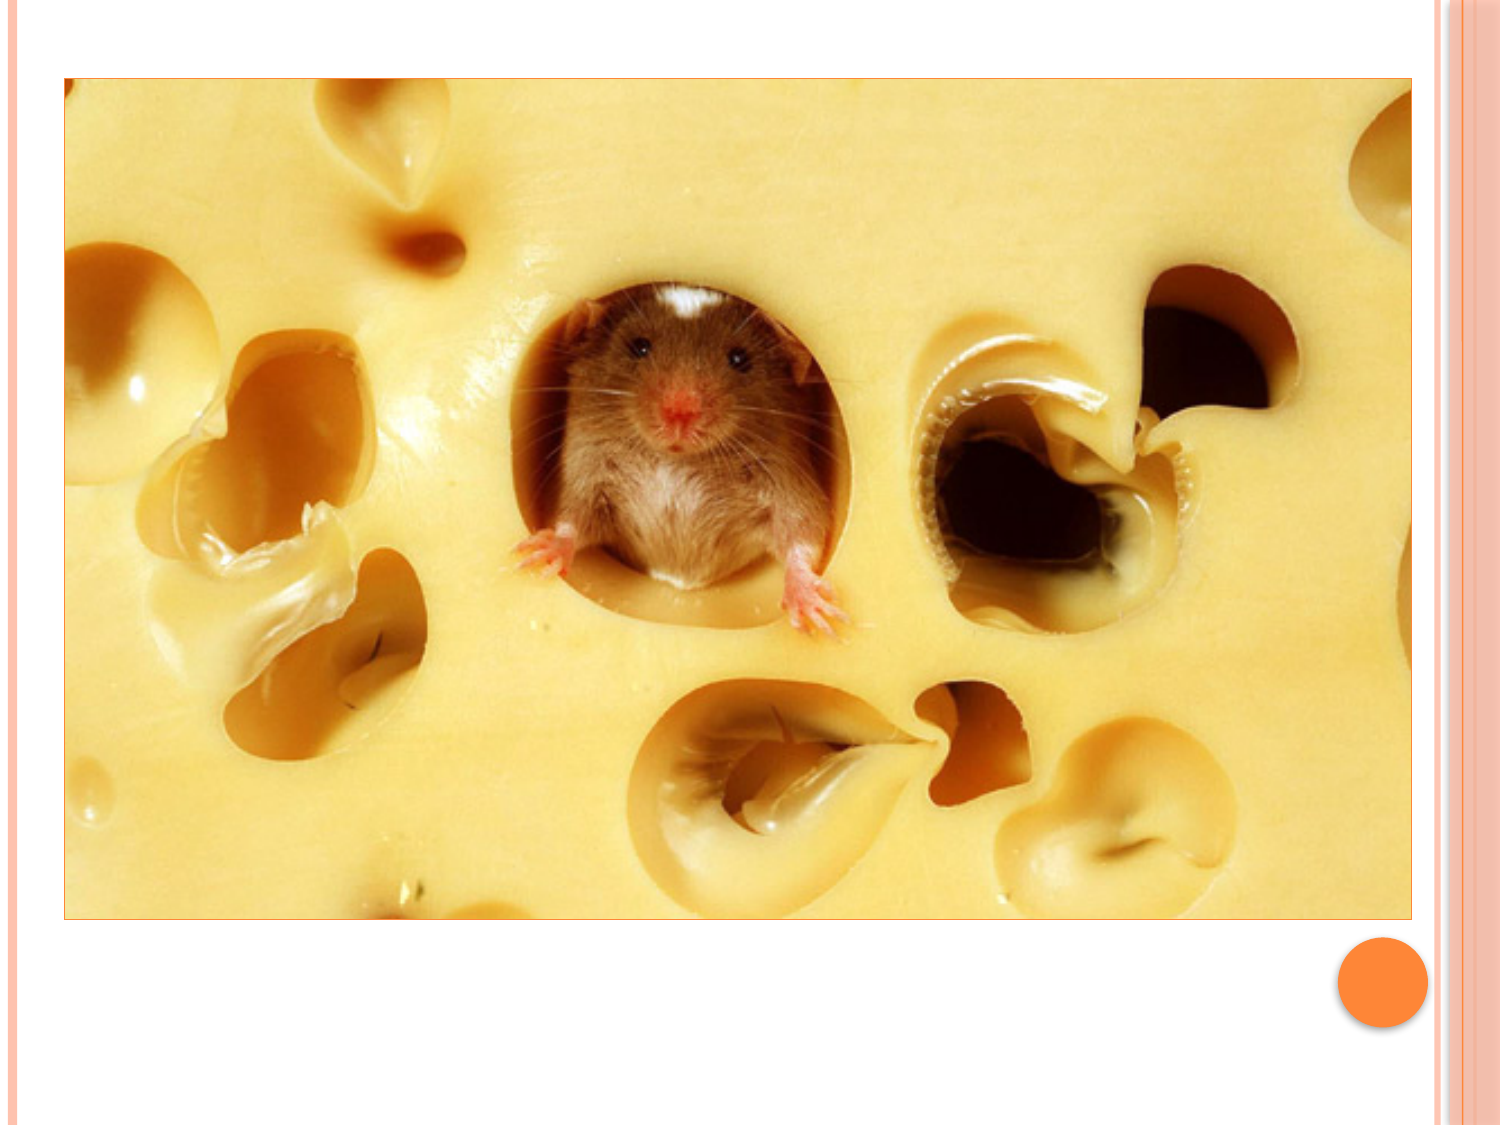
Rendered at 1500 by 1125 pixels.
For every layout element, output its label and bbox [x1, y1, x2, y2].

list [64, 77, 1412, 921]
